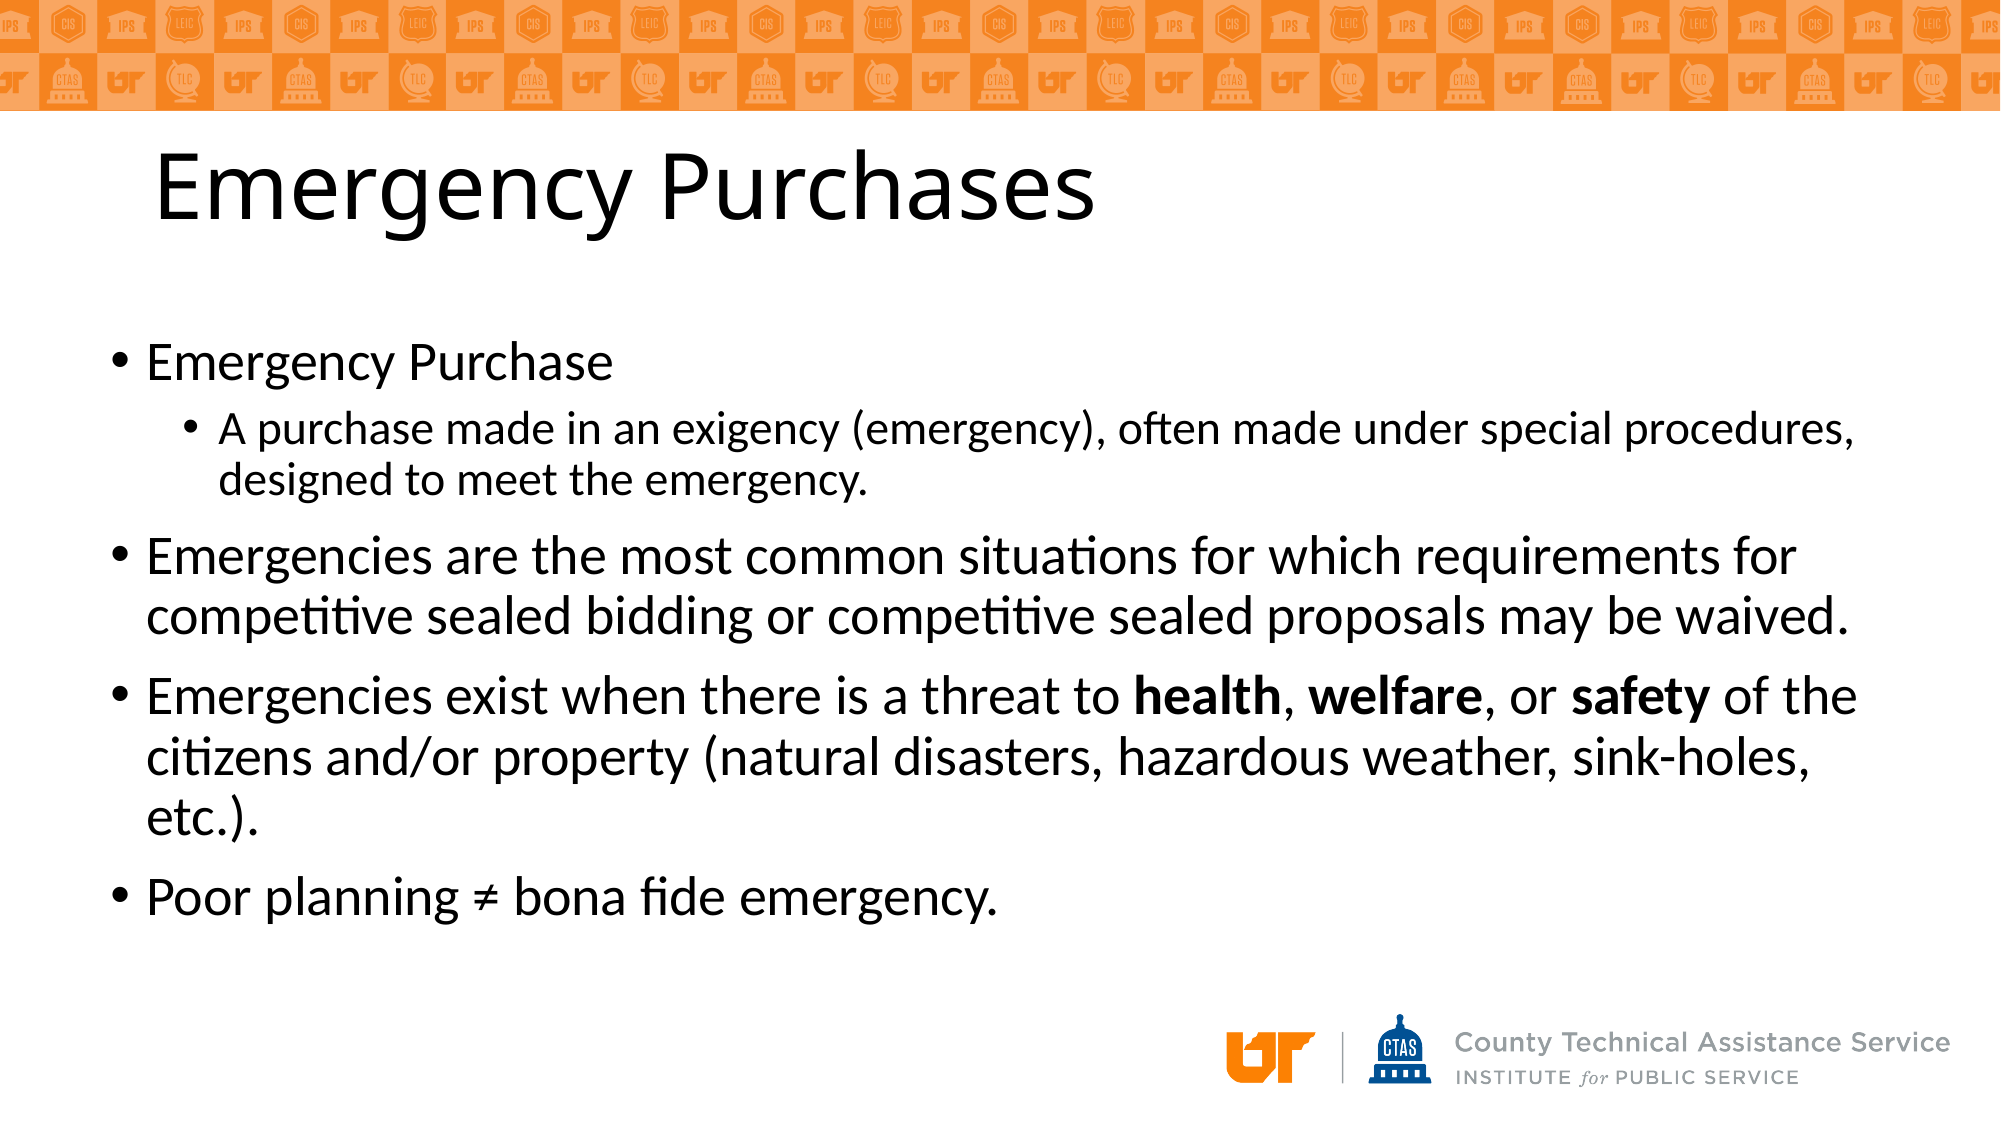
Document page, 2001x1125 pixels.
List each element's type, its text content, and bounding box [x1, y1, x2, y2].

list Emergency Purchase A purchase made in an exigency (emergency), often made under special procedures, designed to meet the emergency. Emergencies are the most common situations for which requirements for competitive sealed bidding or competitive sealed proposals may be waived. Emergencies exist when there is a threat to health, welfare, or safety of the citizens and/or property (natural disasters, hazardous weather, sink-holes, etc.). Poor planning ≠ bona fide emergency. [95, 324, 1905, 975]
picture [1176, 975, 2000, 1125]
title Emergency Purchases [137, 126, 1863, 255]
picture [0, 0, 2001, 111]
